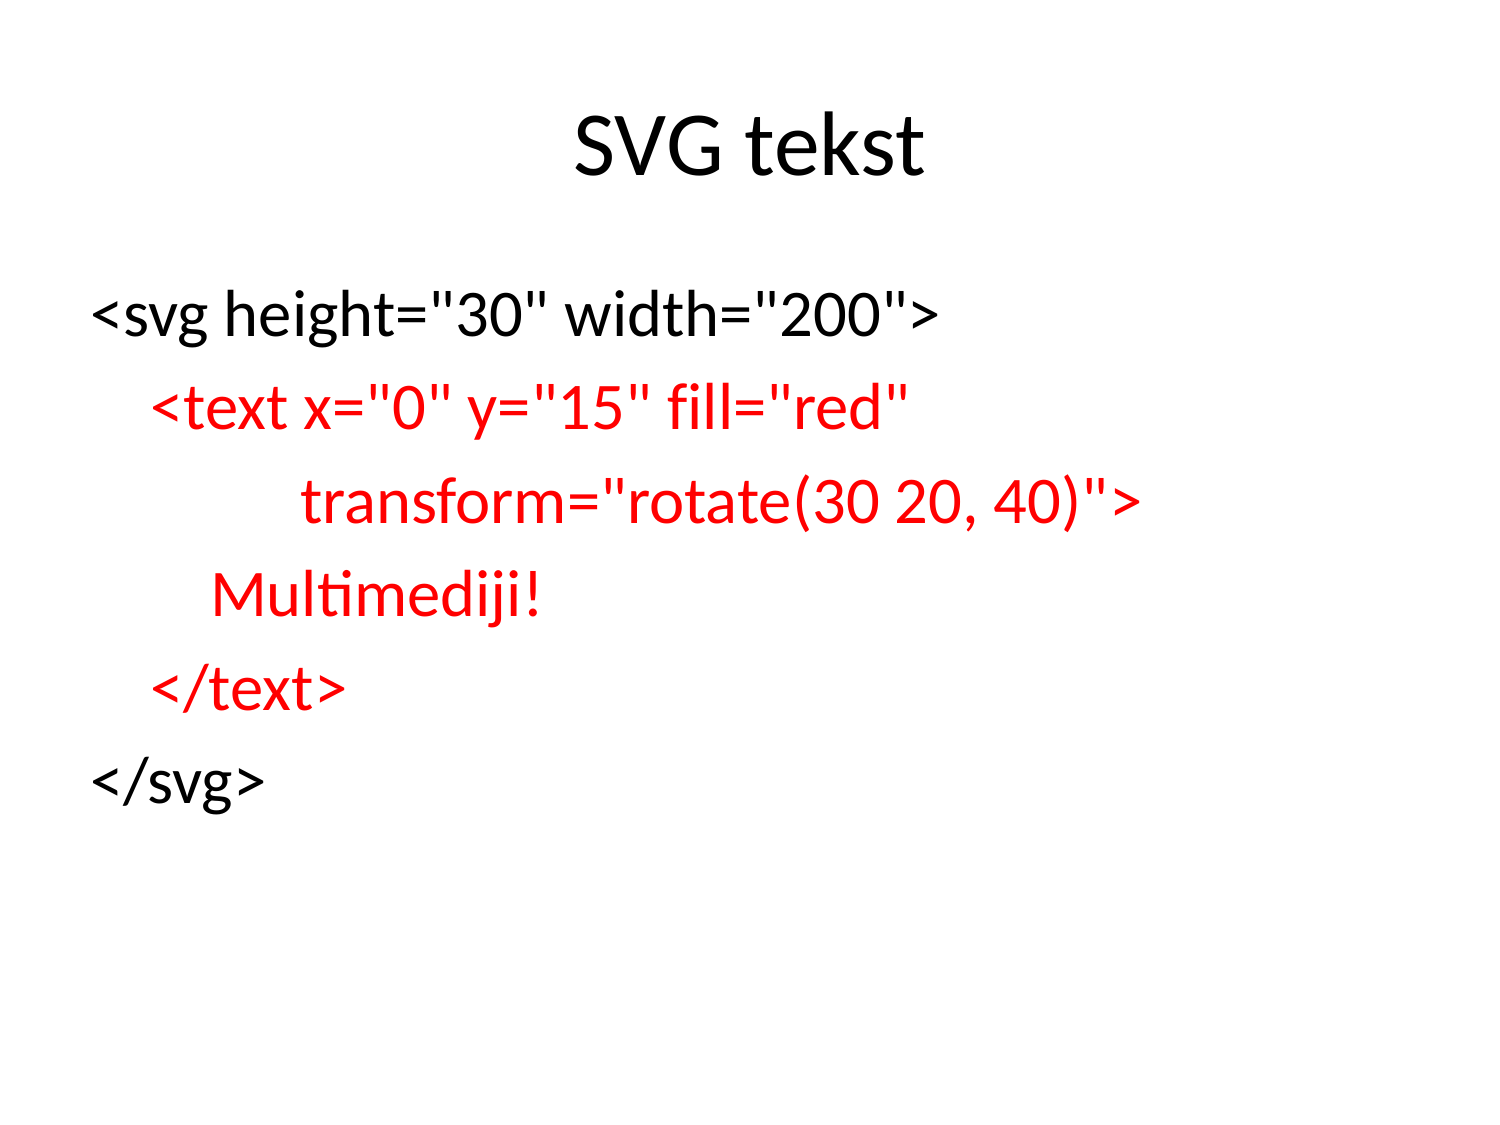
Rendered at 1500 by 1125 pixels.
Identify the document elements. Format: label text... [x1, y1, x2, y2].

list <svg height="30" width="200"> <text x="0" y="15" fill="red" transform="rotate(30 20, 40)"> Multimediji! </text> </svg> [75, 262, 1425, 1005]
title SVG tekst [75, 45, 1425, 233]
